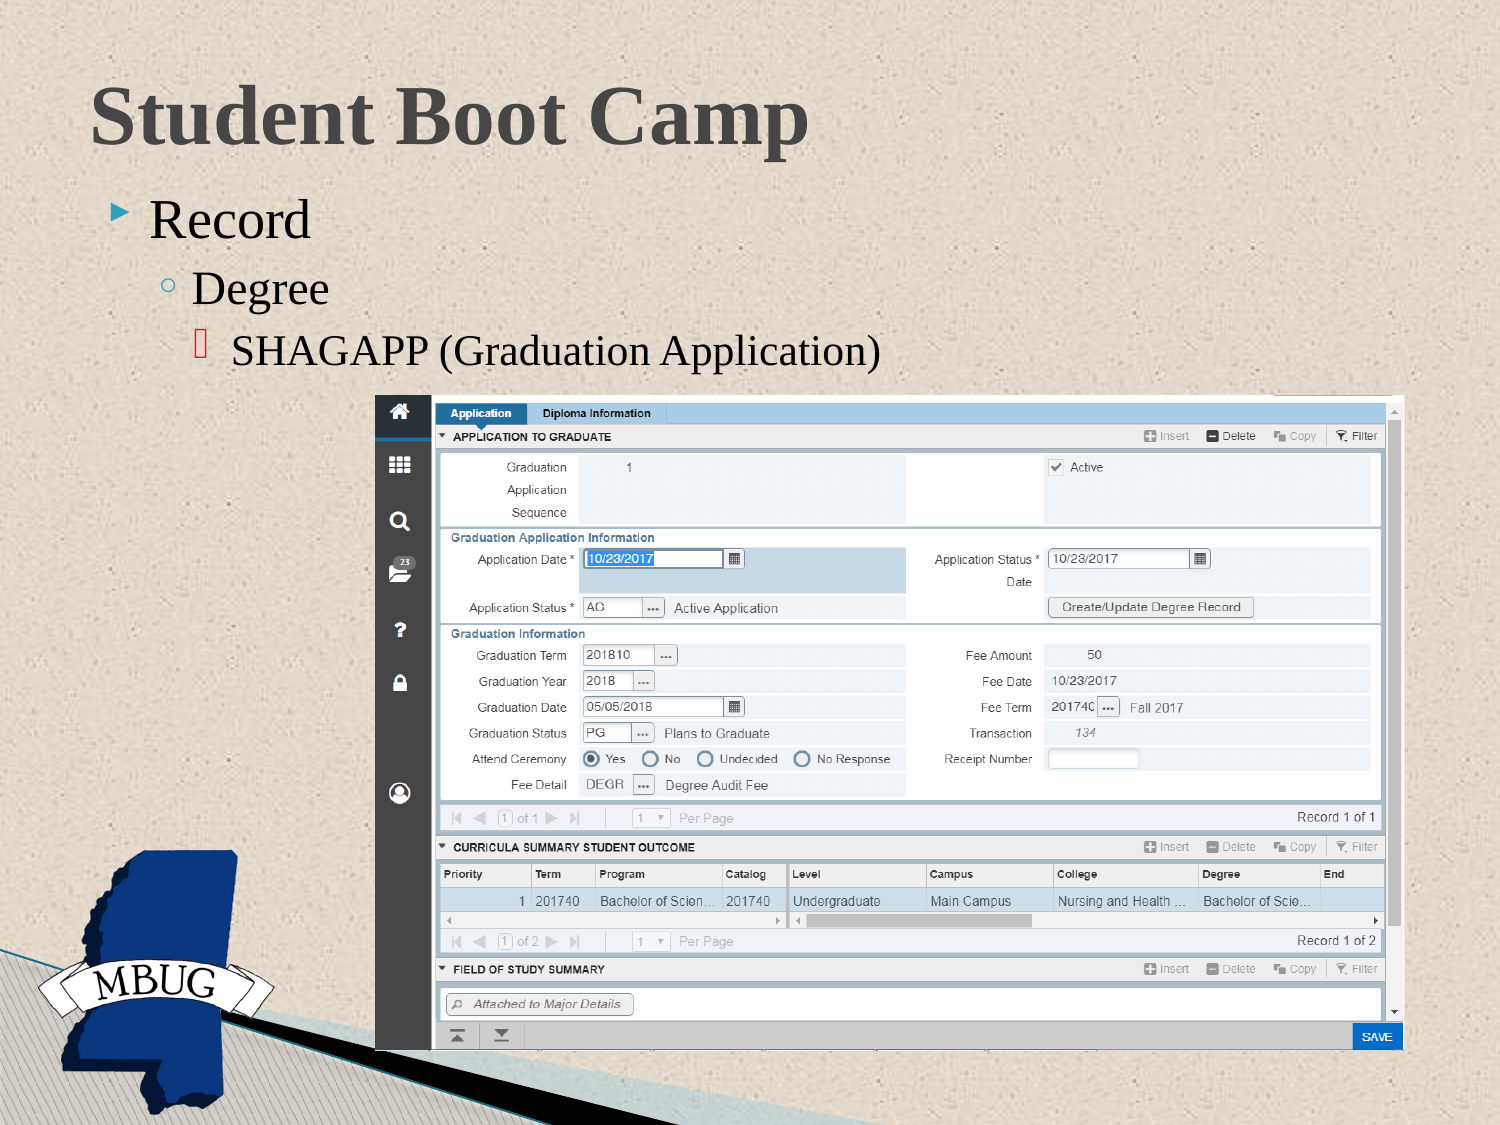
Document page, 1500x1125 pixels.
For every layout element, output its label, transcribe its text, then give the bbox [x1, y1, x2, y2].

title Student Boot Camp [75, 45, 1425, 175]
list Record Degree SHAGAPP (Graduation Application) [75, 175, 1425, 395]
picture [0, 0, 1500, 1125]
